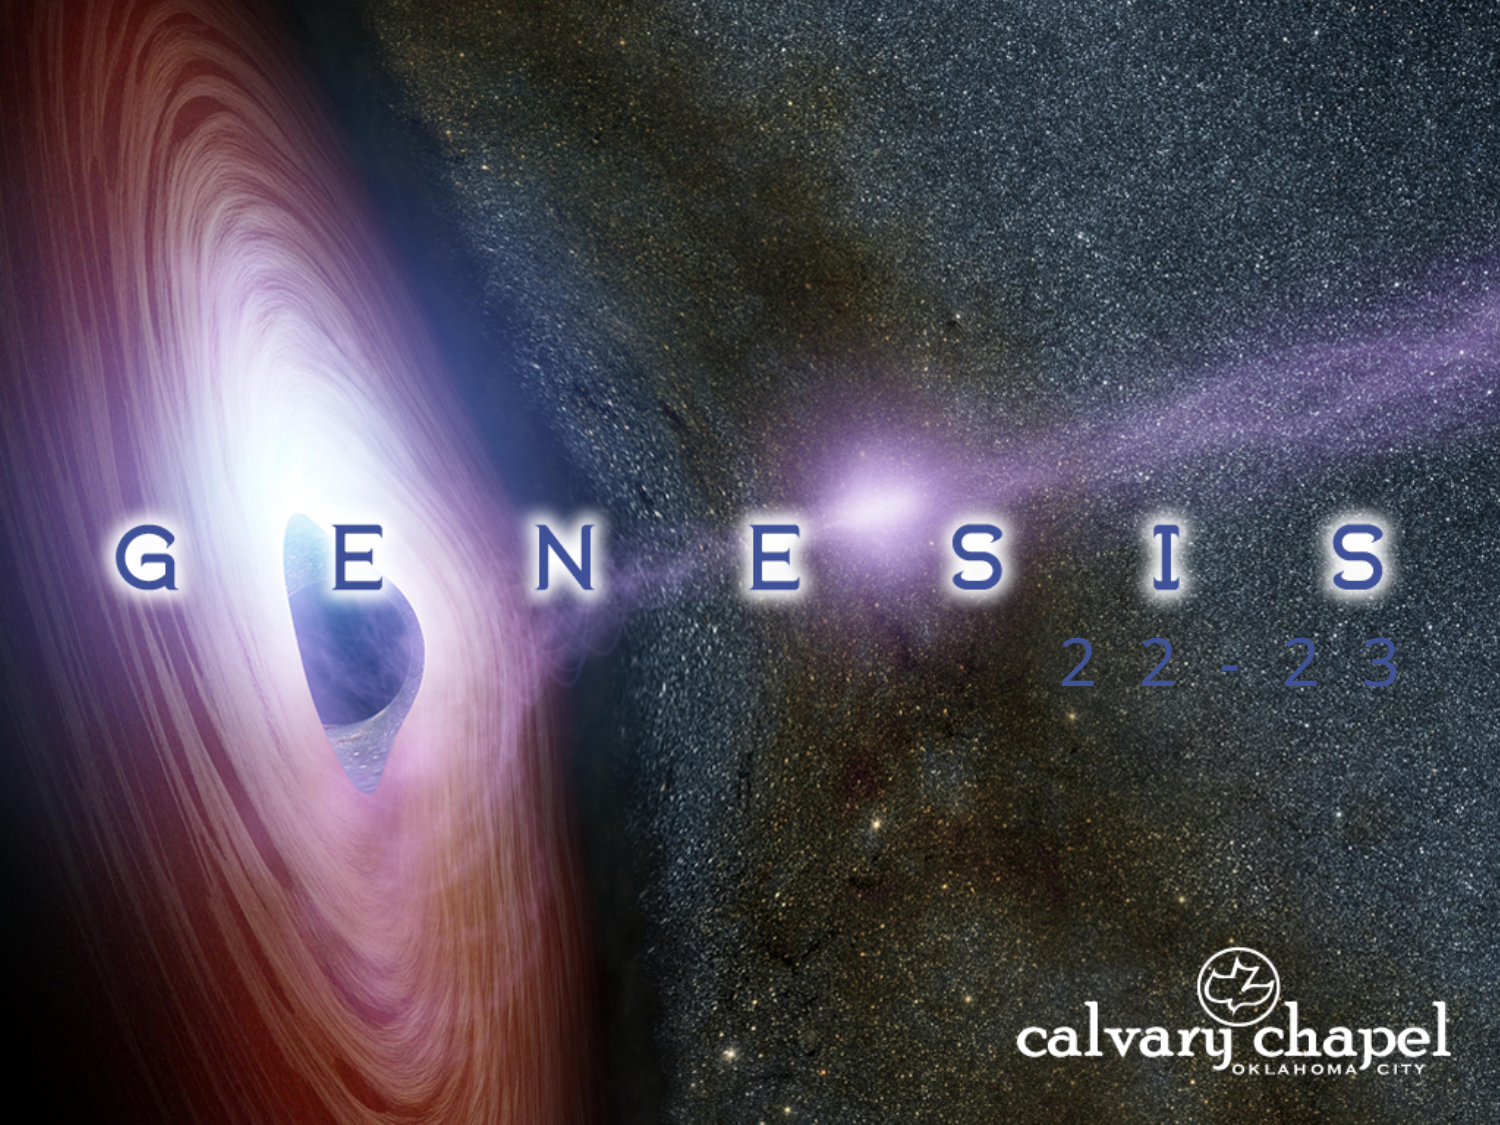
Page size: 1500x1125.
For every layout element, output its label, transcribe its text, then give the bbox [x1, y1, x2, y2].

text_box 22-23 [1044, 612, 1416, 708]
picture [0, 0, 1500, 1125]
